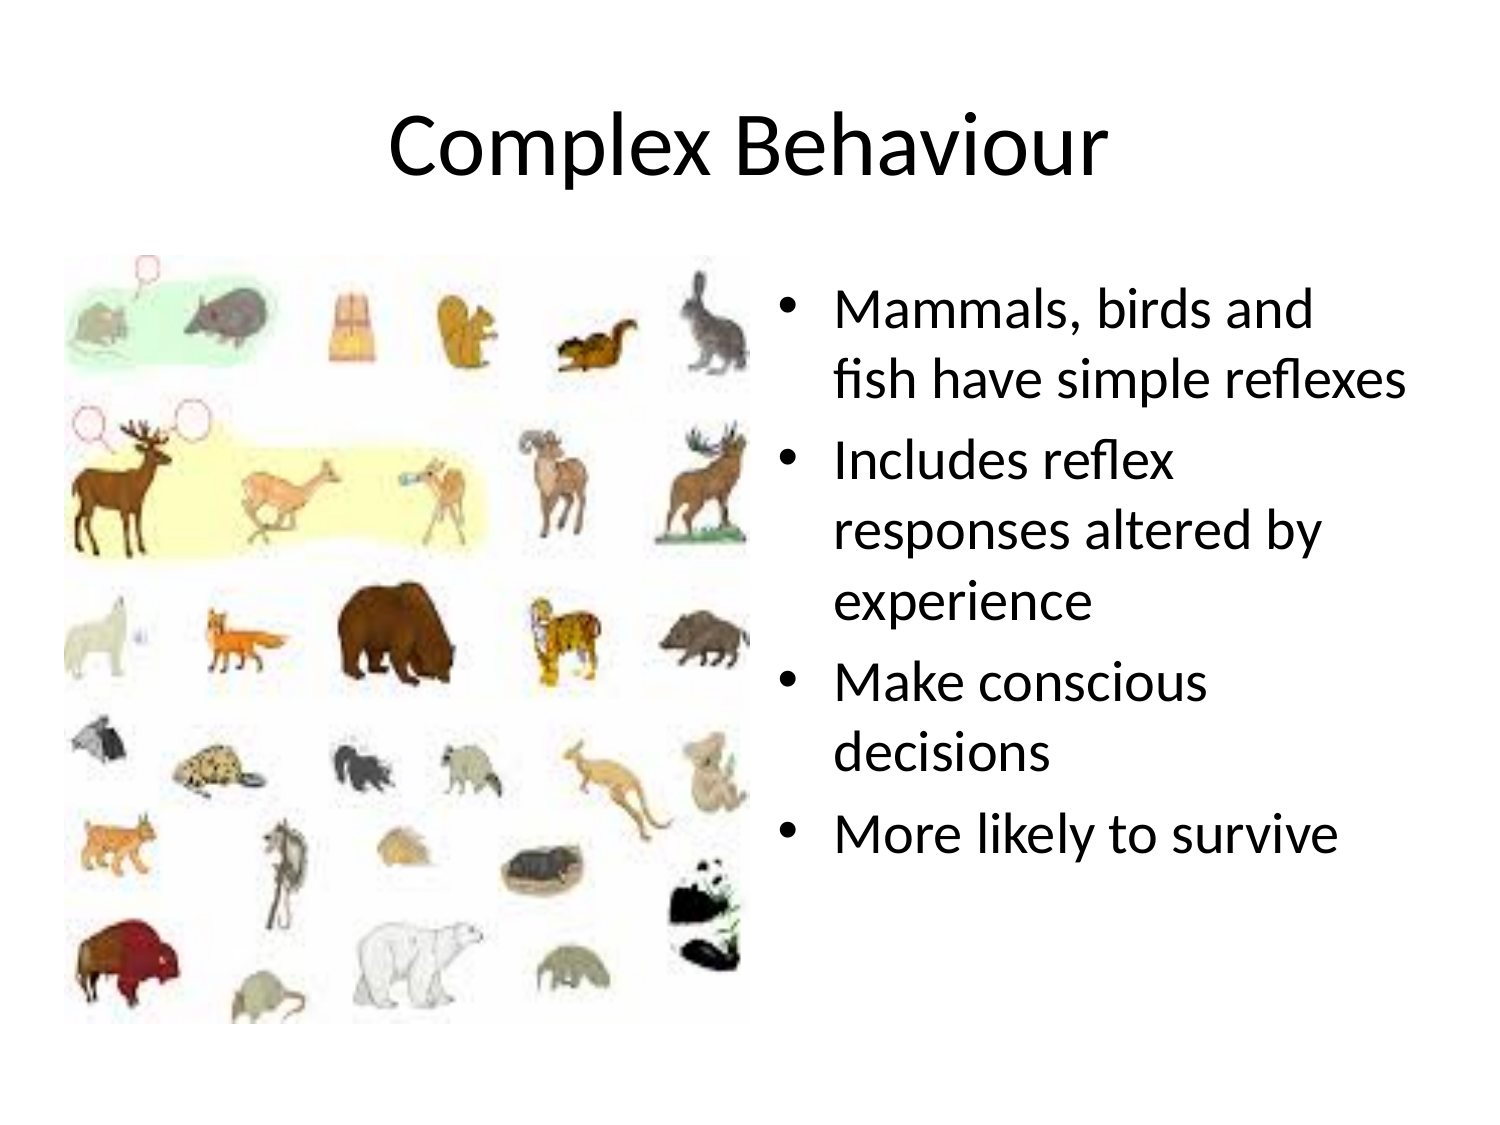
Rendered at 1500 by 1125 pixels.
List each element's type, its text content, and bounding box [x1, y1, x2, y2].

picture [64, 255, 751, 1024]
title Complex Behaviour [75, 45, 1425, 233]
list Mammals, birds and fish have simple reflexes Includes reflex responses altered by experience Make conscious decisions More likely to survive [762, 262, 1425, 1005]
